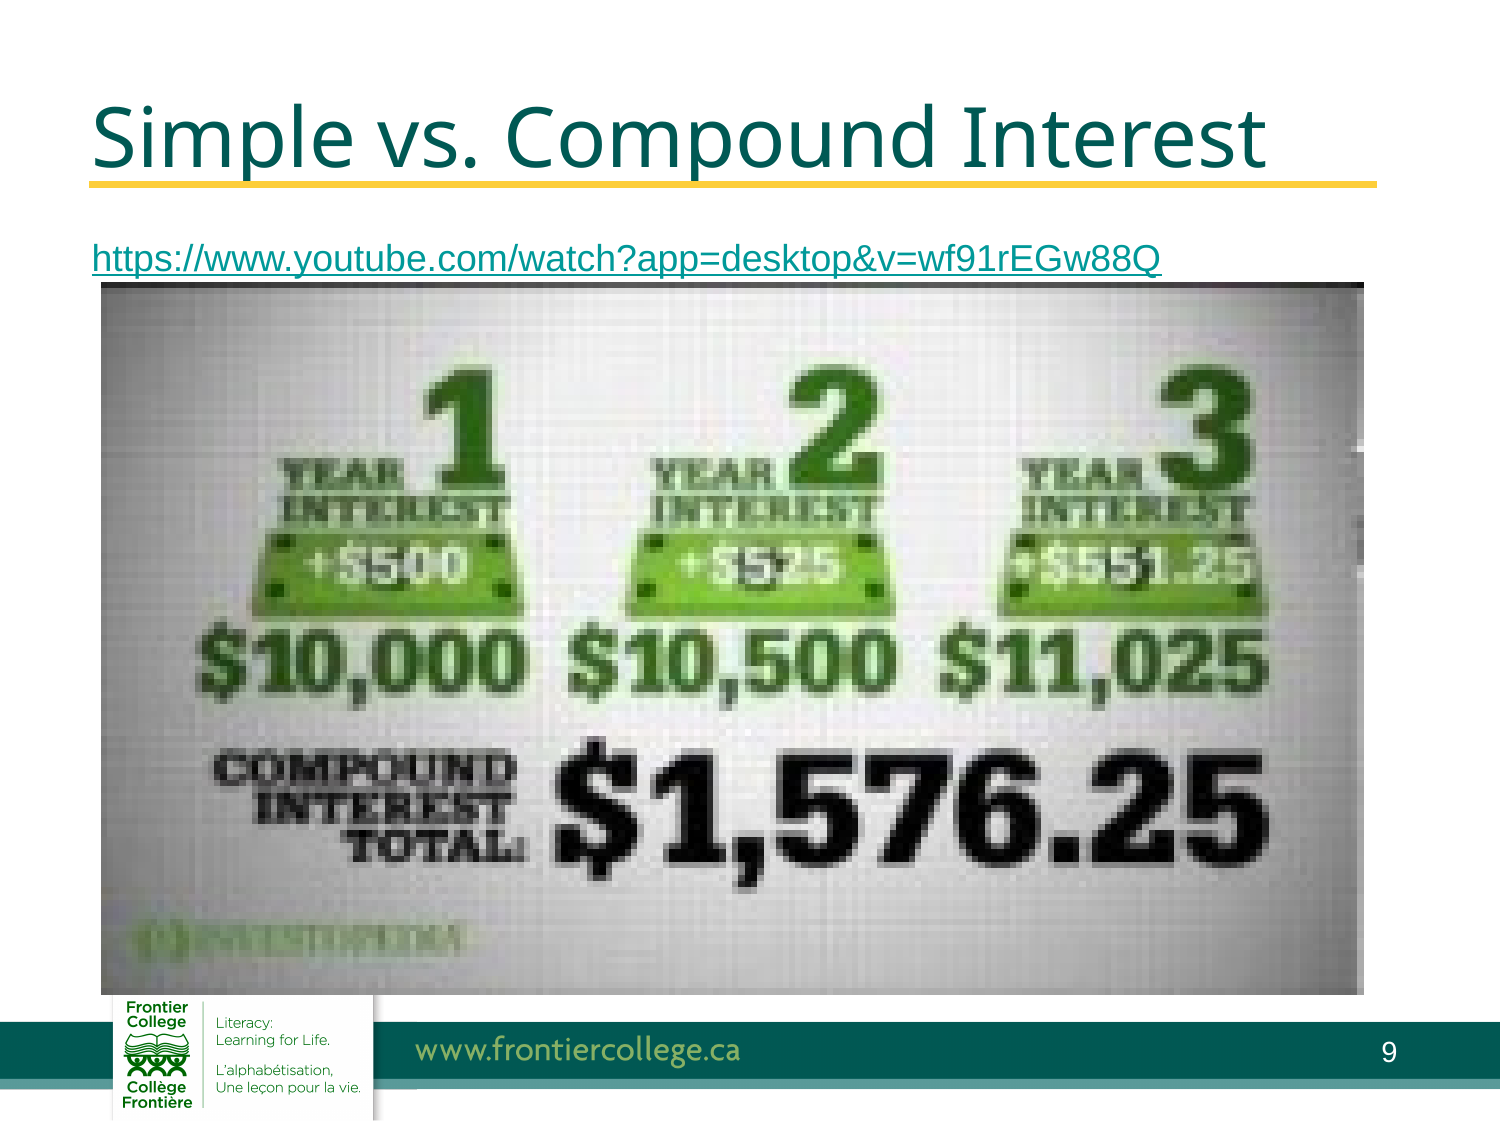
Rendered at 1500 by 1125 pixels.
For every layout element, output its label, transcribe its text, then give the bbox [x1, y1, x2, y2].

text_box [100, 281, 1365, 996]
picture [0, 973, 1500, 1121]
title Simple vs. Compound Interest [76, 87, 1377, 200]
list https://www.youtube.com/watch?app=desktop&v=wf91rEGw88Q [76, 231, 1377, 917]
